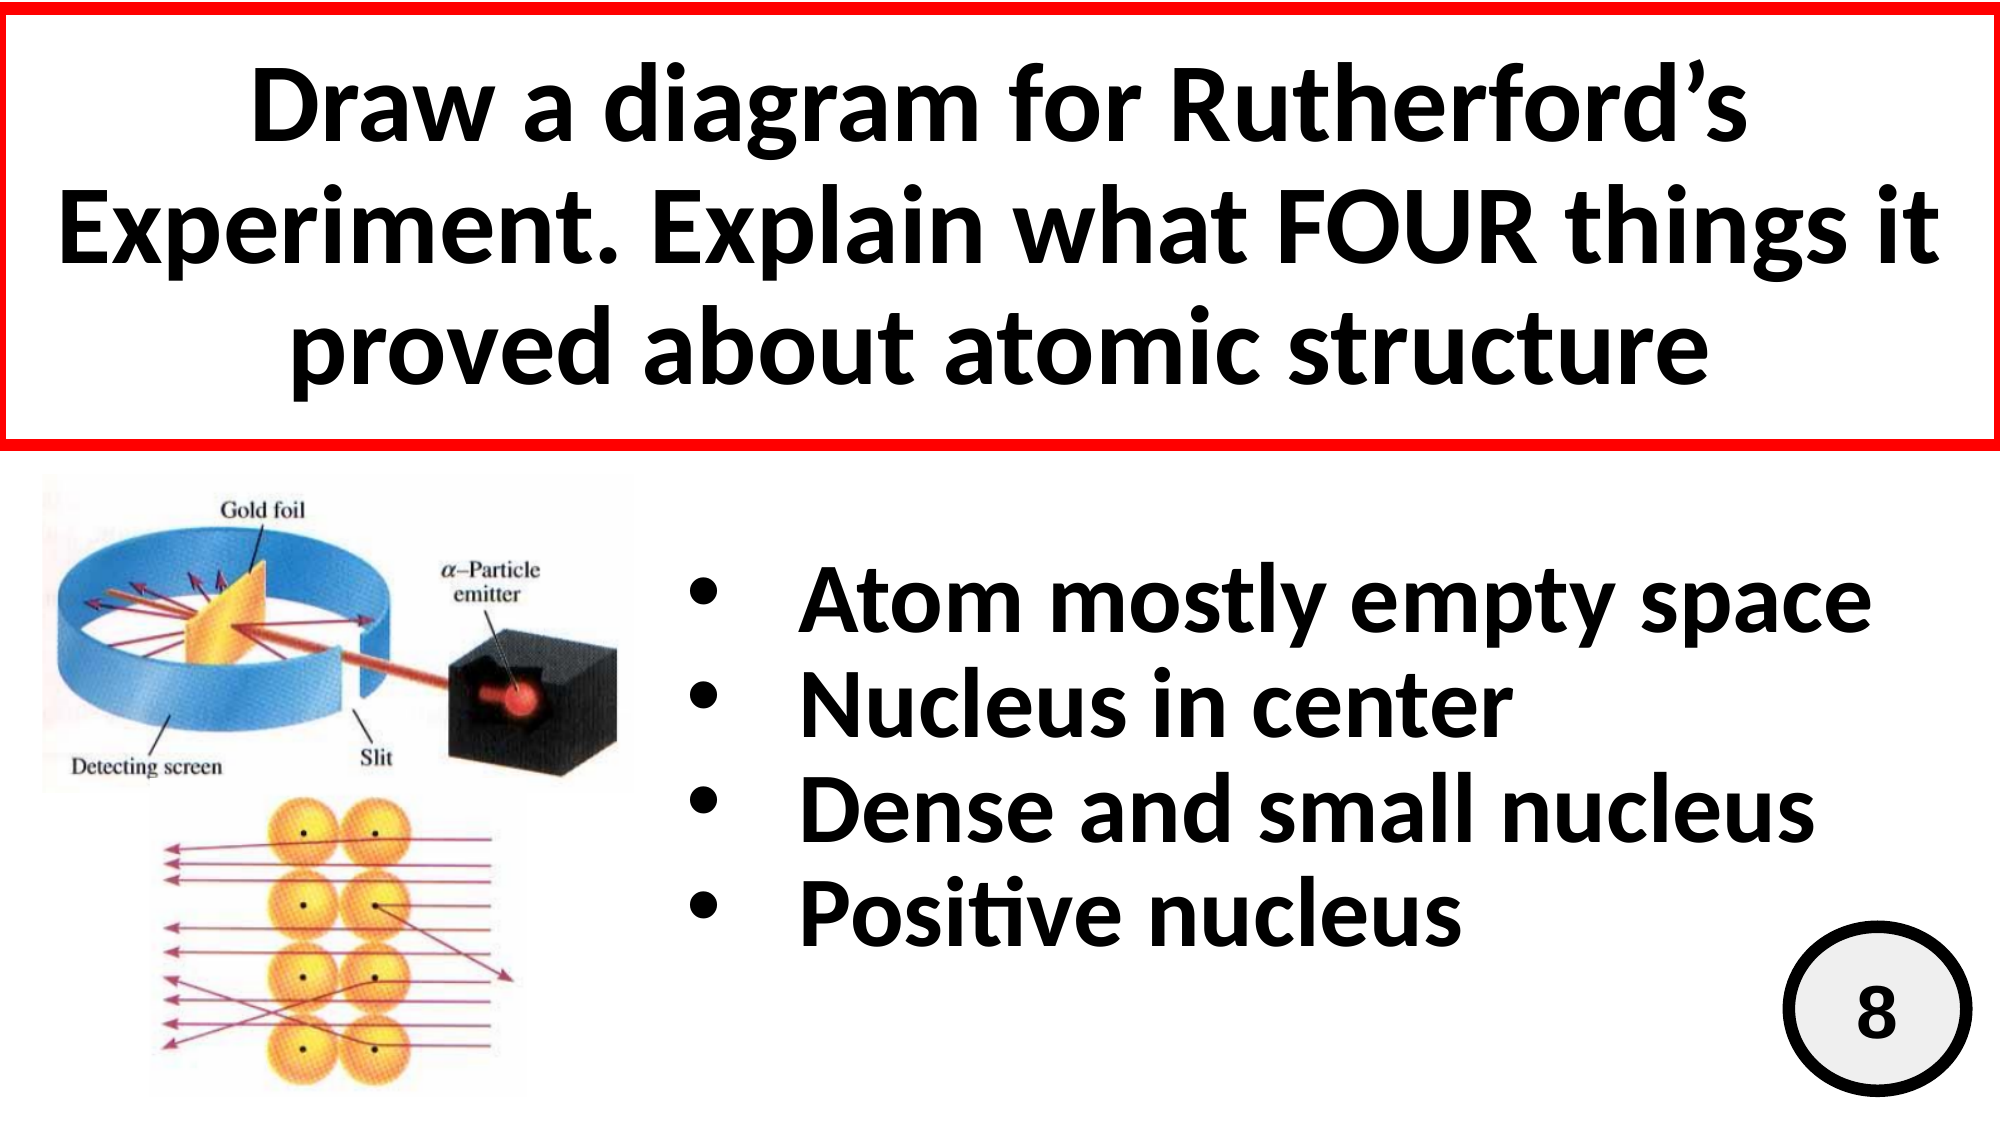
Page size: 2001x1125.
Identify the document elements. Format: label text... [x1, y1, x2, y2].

list Atom mostly empty space Nucleus in center Dense and small nucleus Positive nucleus [671, 558, 1921, 922]
text_box 8 [1788, 926, 1967, 1091]
picture [42, 474, 634, 1097]
title Draw a diagram for Rutherford’s Experiment. Explain what FOUR things it proved about atomic structure [0, 8, 2000, 445]
